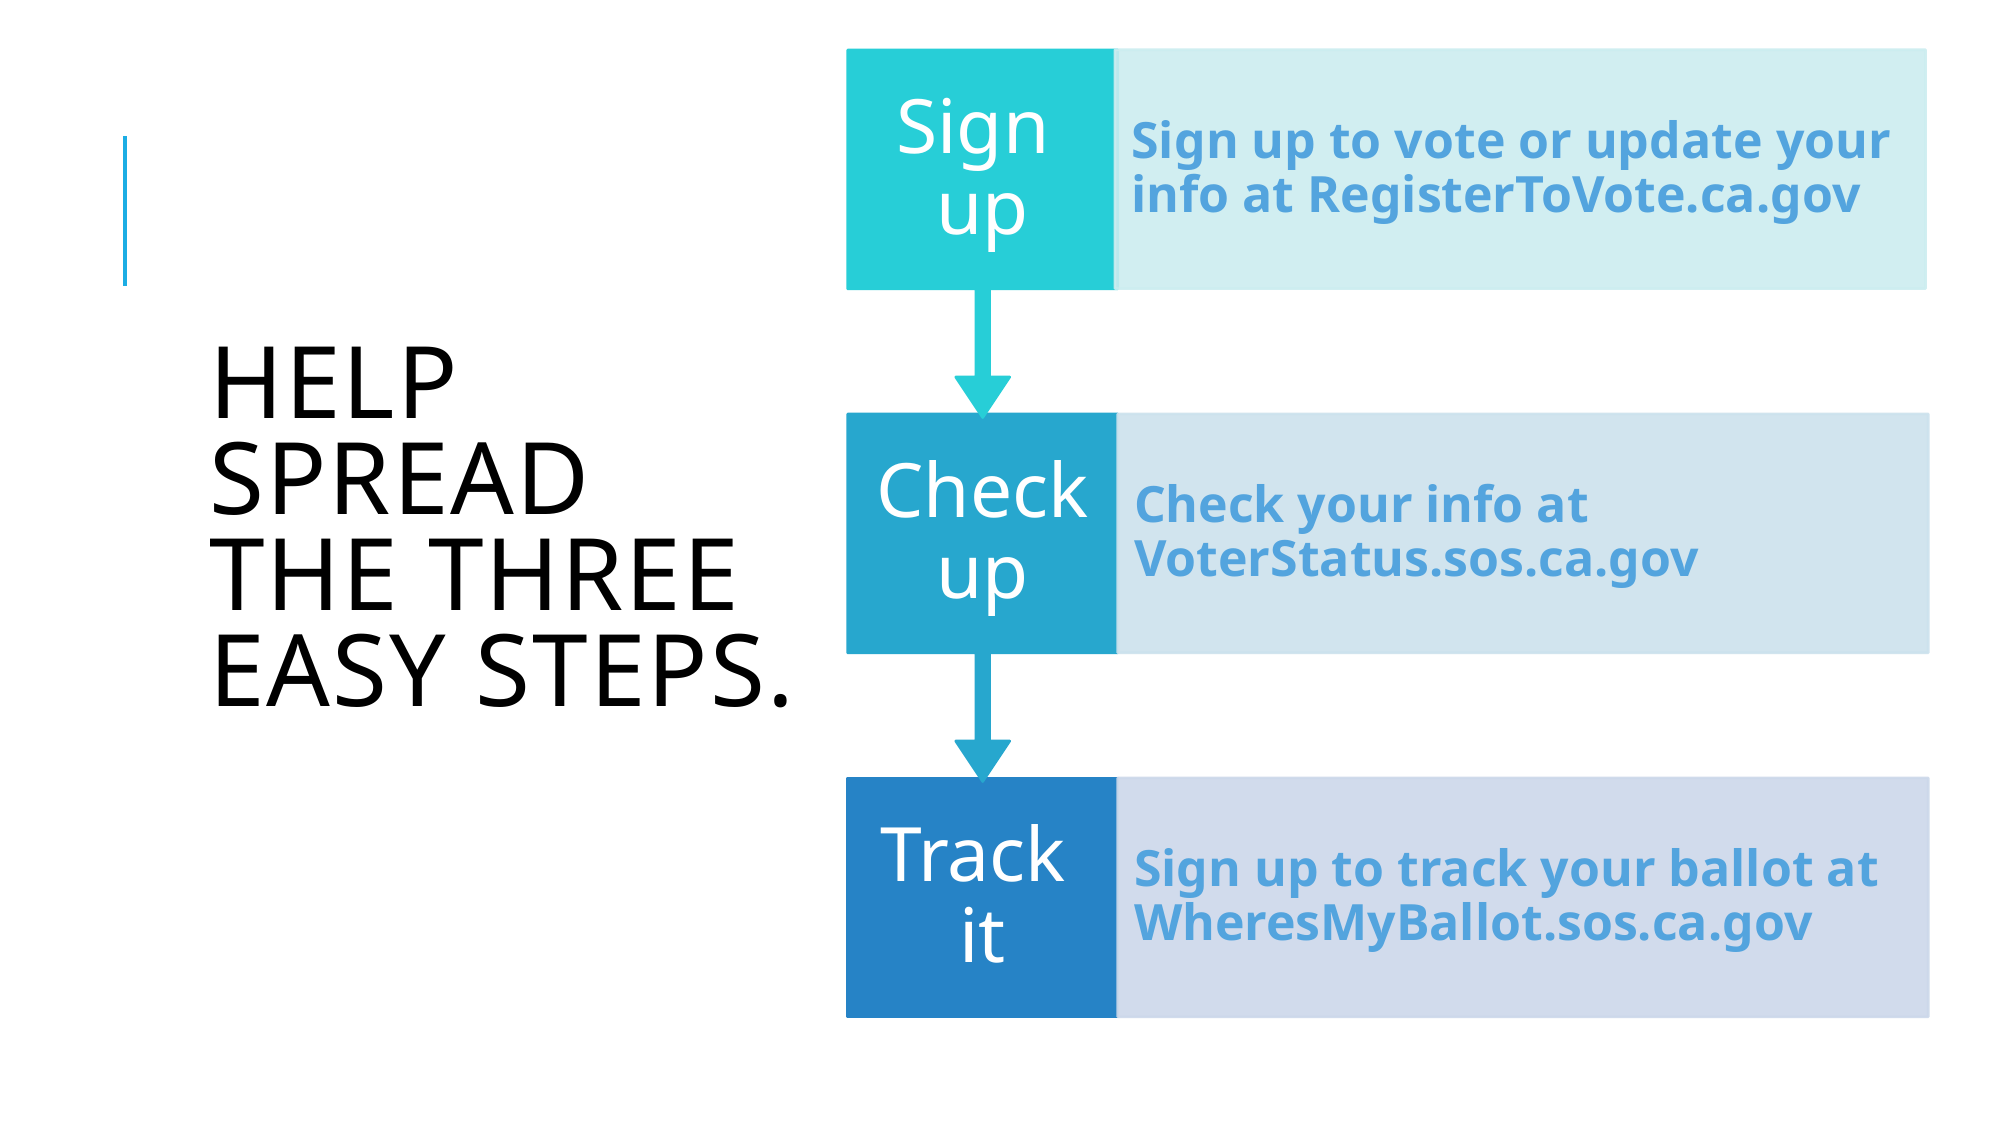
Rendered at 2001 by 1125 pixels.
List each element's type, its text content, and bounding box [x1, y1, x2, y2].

title Help spread the three easy steps. [194, 102, 818, 965]
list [847, 49, 1929, 1018]
